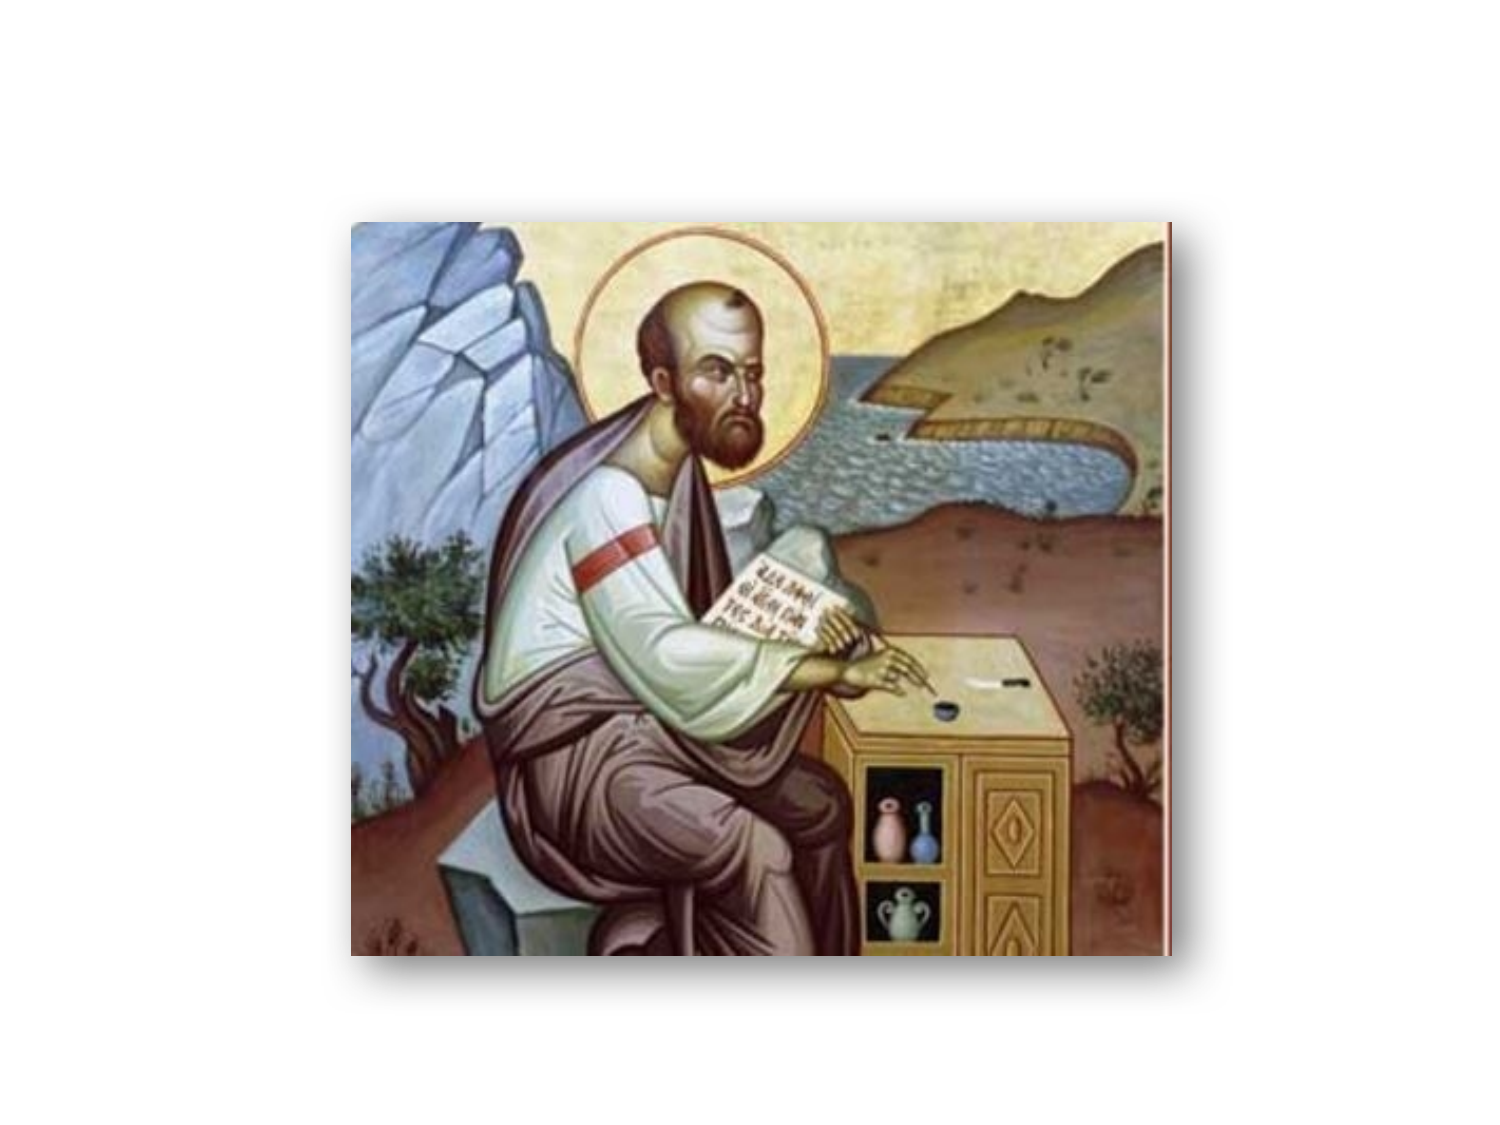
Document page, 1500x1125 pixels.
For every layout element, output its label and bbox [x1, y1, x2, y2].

list [351, 222, 1172, 957]
